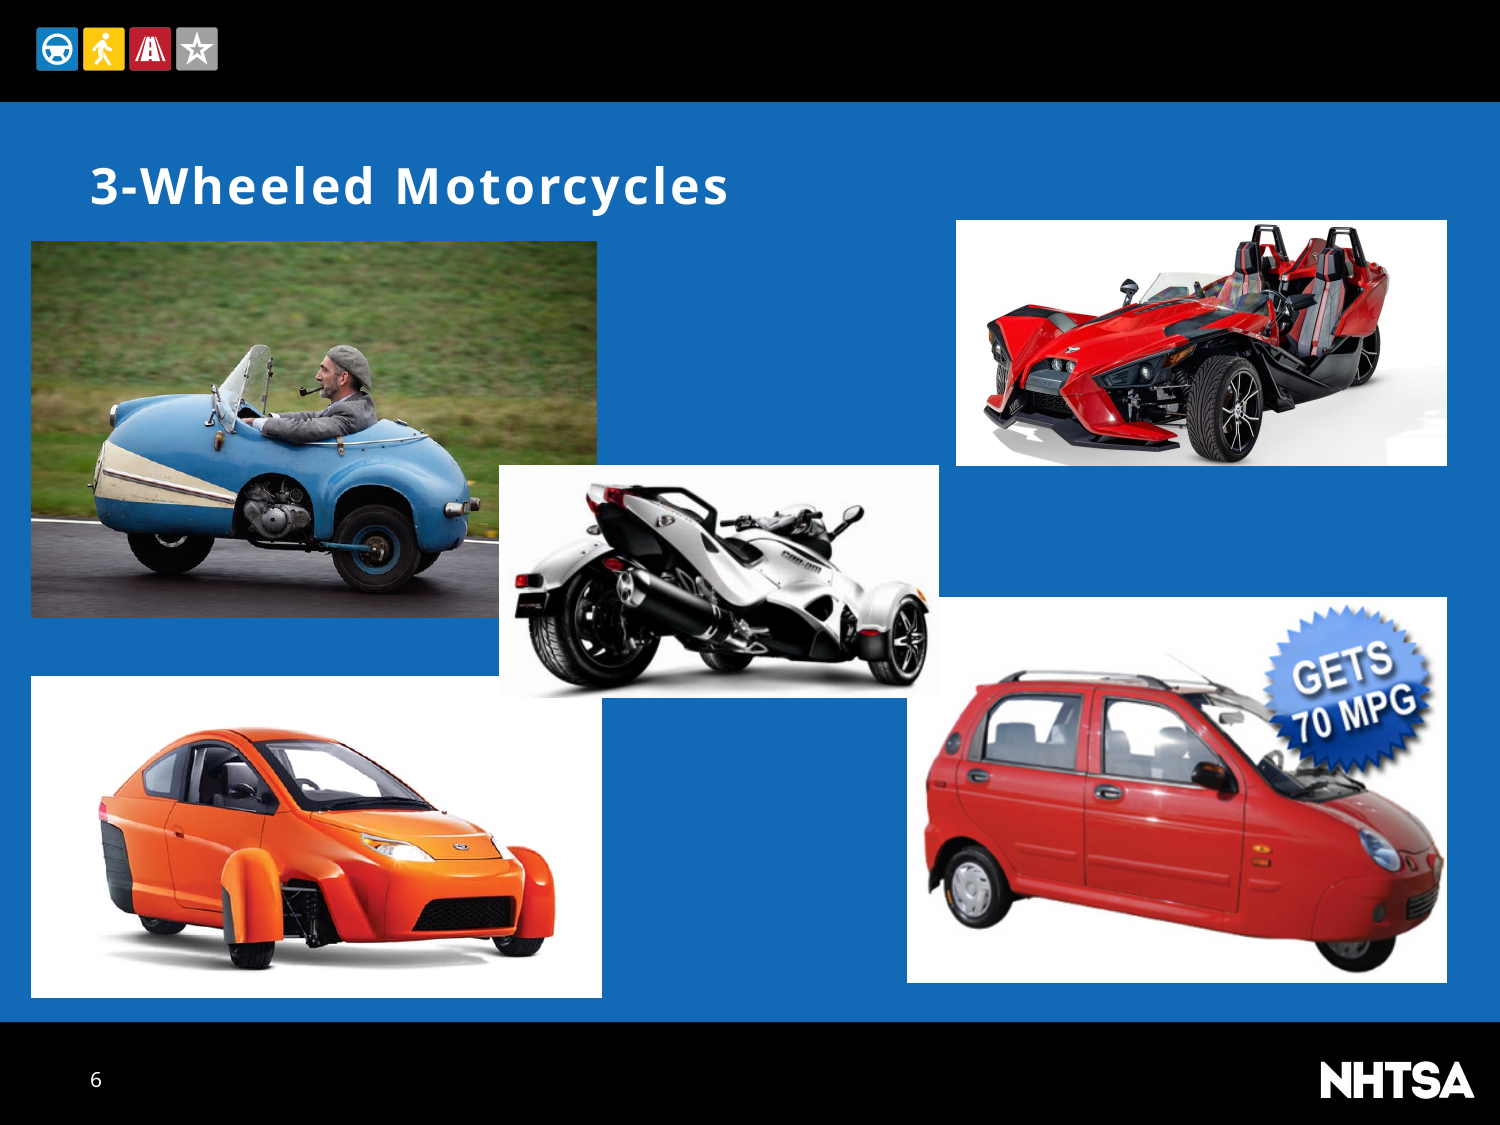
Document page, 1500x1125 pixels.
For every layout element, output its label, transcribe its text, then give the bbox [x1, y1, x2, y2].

title 3-Wheeled Motorcycles [75, 147, 1425, 294]
picture [956, 220, 1447, 466]
picture [30, 240, 1447, 998]
picture [1320, 1059, 1475, 1100]
picture [34, 24, 219, 73]
slide_number 6 [75, 1050, 425, 1111]
